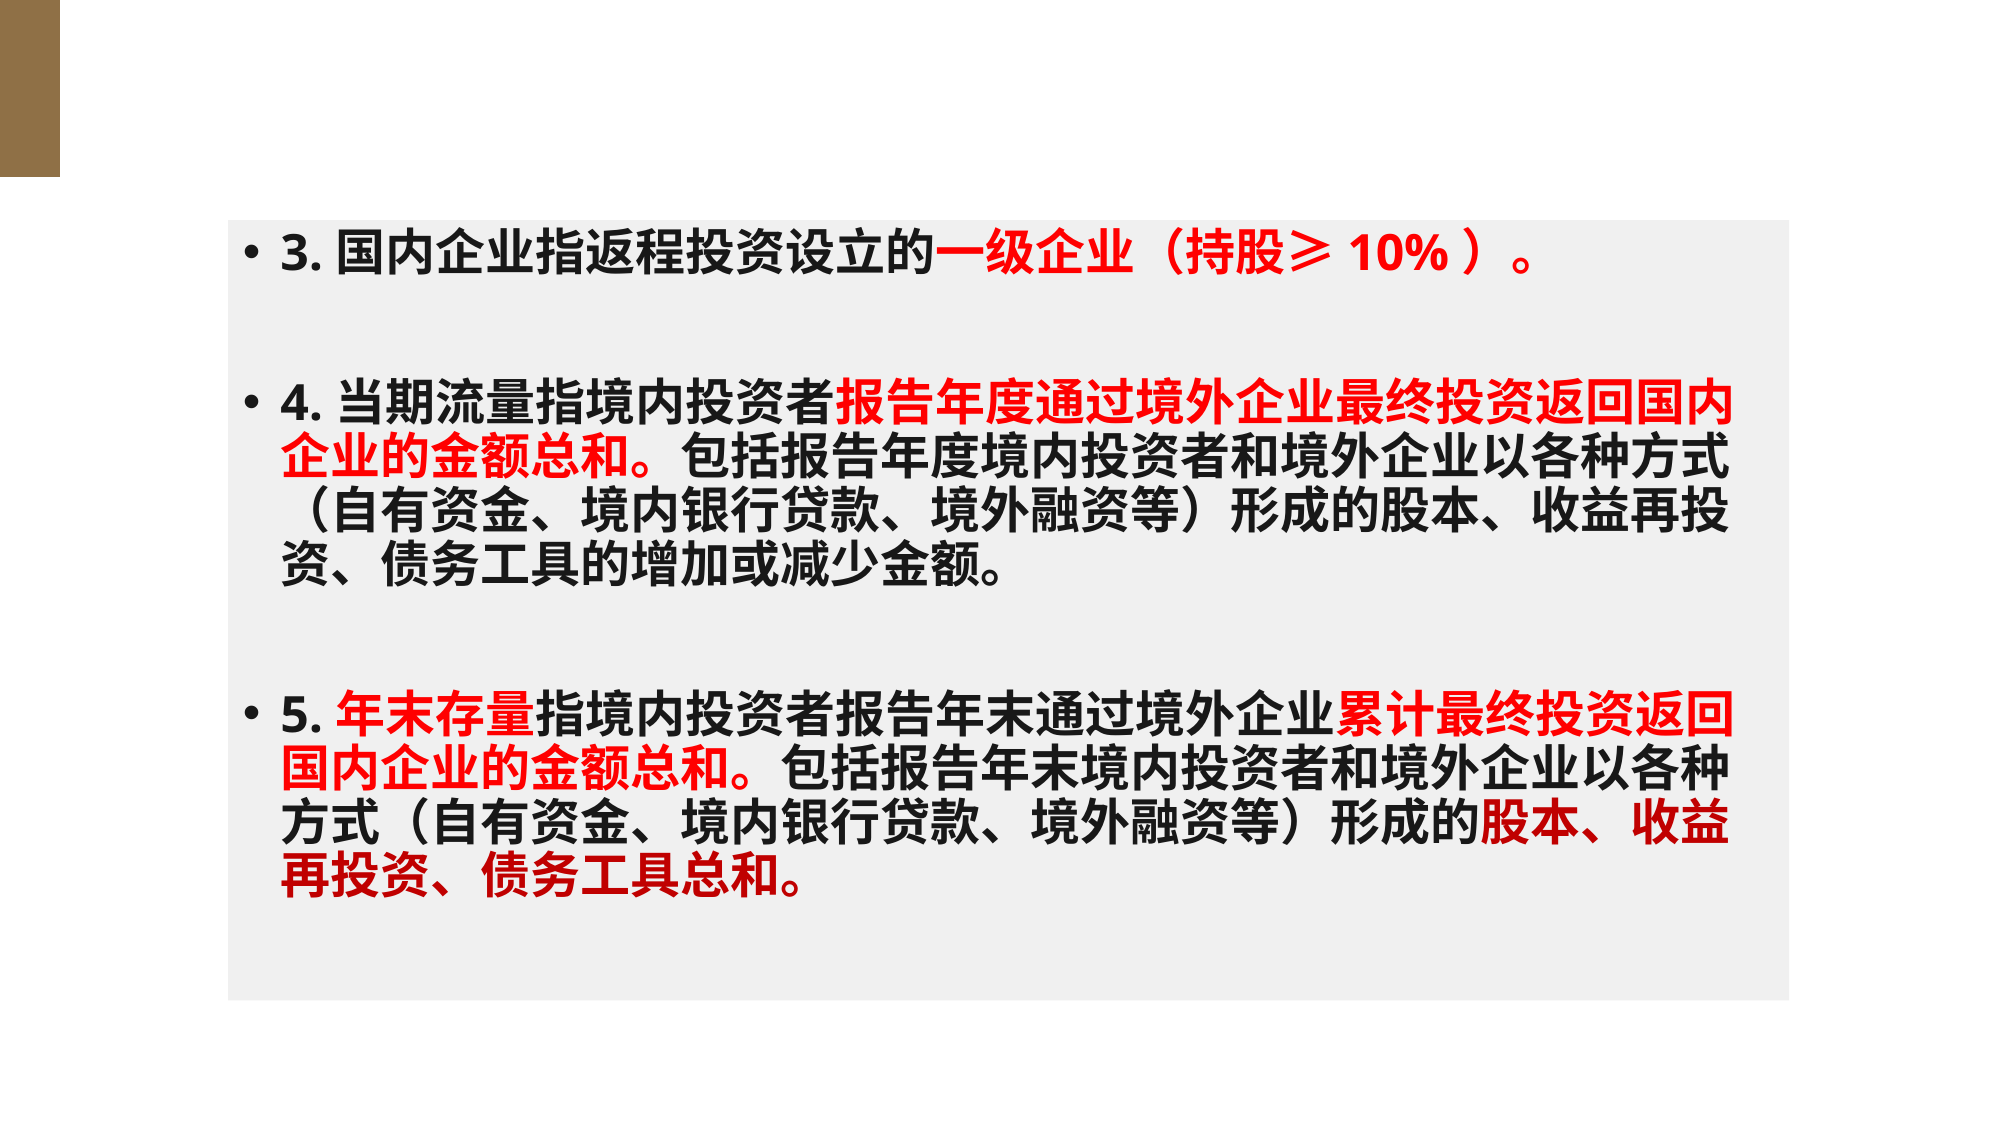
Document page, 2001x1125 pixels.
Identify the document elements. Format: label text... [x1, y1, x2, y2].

list 3.国内企业指返程投资设立的一级企业（持股≥10%）。 4.当期流量指境内投资者报告年度通过境外企业最终投资返回国内企业的金额总和。包括报告年度境内投资者和境外企业以各种方式（自有资金、境内银行贷款、境外融资等）形成的股本、收益再投资、债务工具的增加或减少金额。 5.年末存量指境内投资者报告年末通过境外企业累计最终投资返回国内企业的金额总和。包括报告年末境内投资者和境外企业以各种方式（自有资金、境内银行贷款、境外融资等）形成的股本、收益再投资、债务工具总和。 [228, 220, 1790, 1001]
